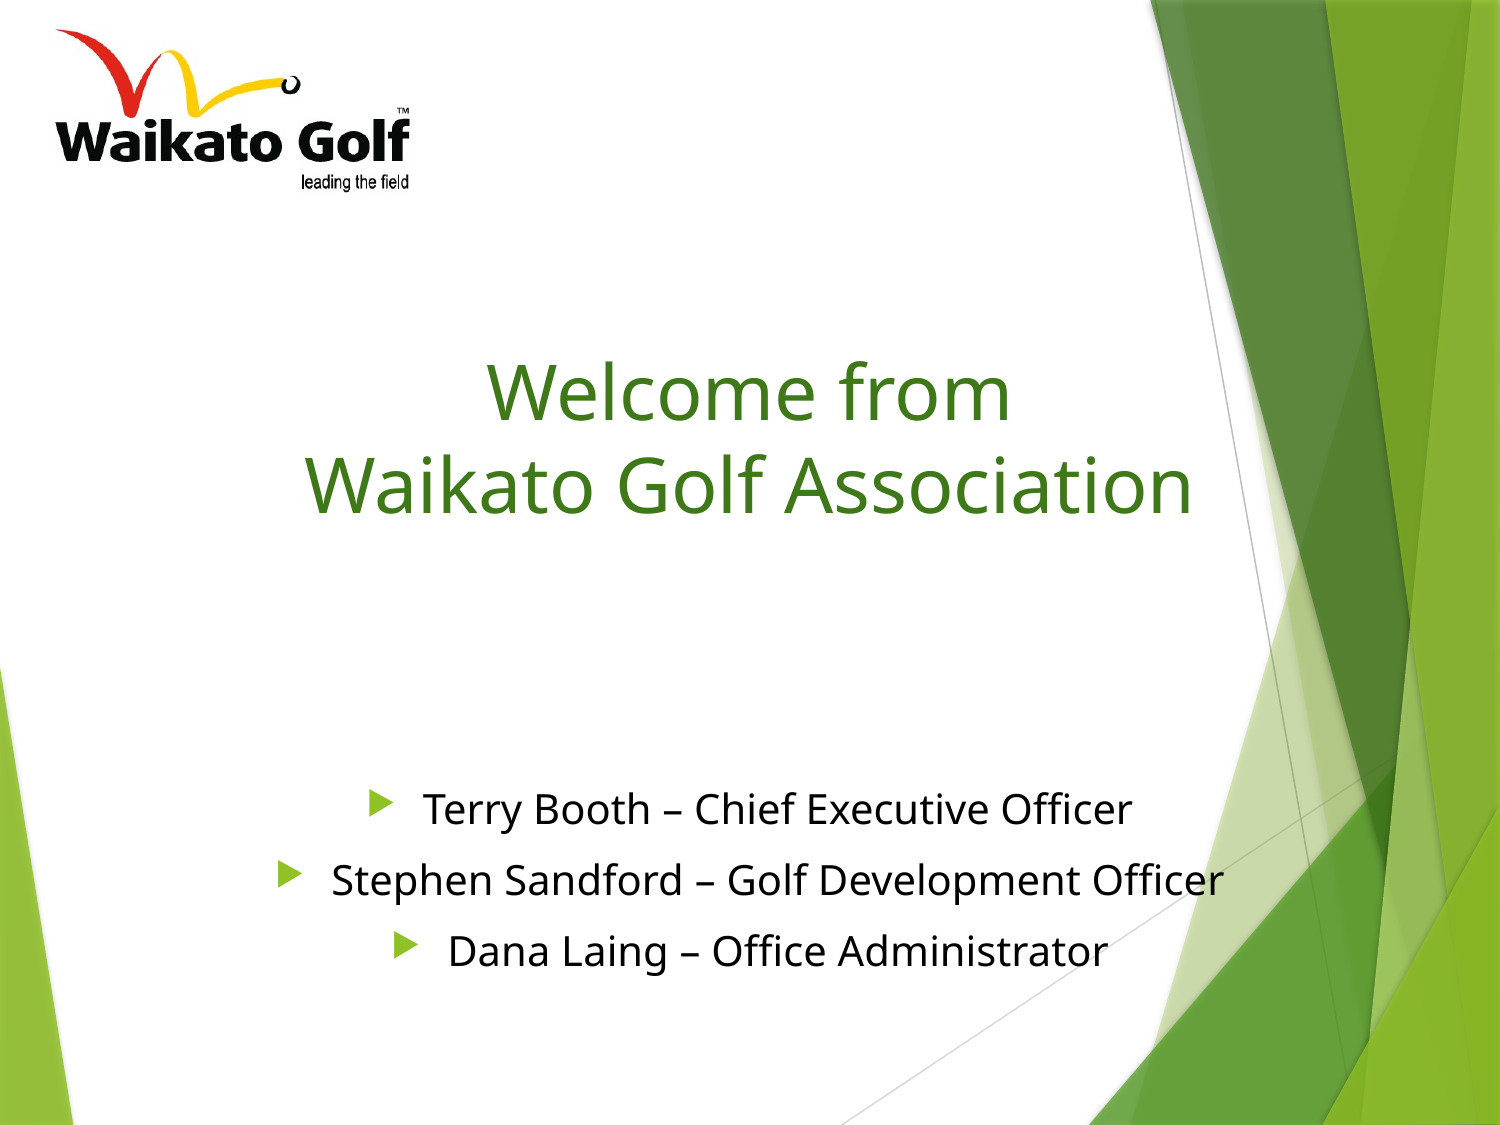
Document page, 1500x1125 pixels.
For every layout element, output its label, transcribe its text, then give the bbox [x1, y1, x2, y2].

picture [34, 16, 439, 211]
text_box Terry Booth – Chief Executive Officer Stephen Sandford – Golf Development Officer Dana Laing – Office Administrator [112, 633, 1388, 1012]
text_box Welcome from Waikato Golf Association [35, 196, 1465, 656]
